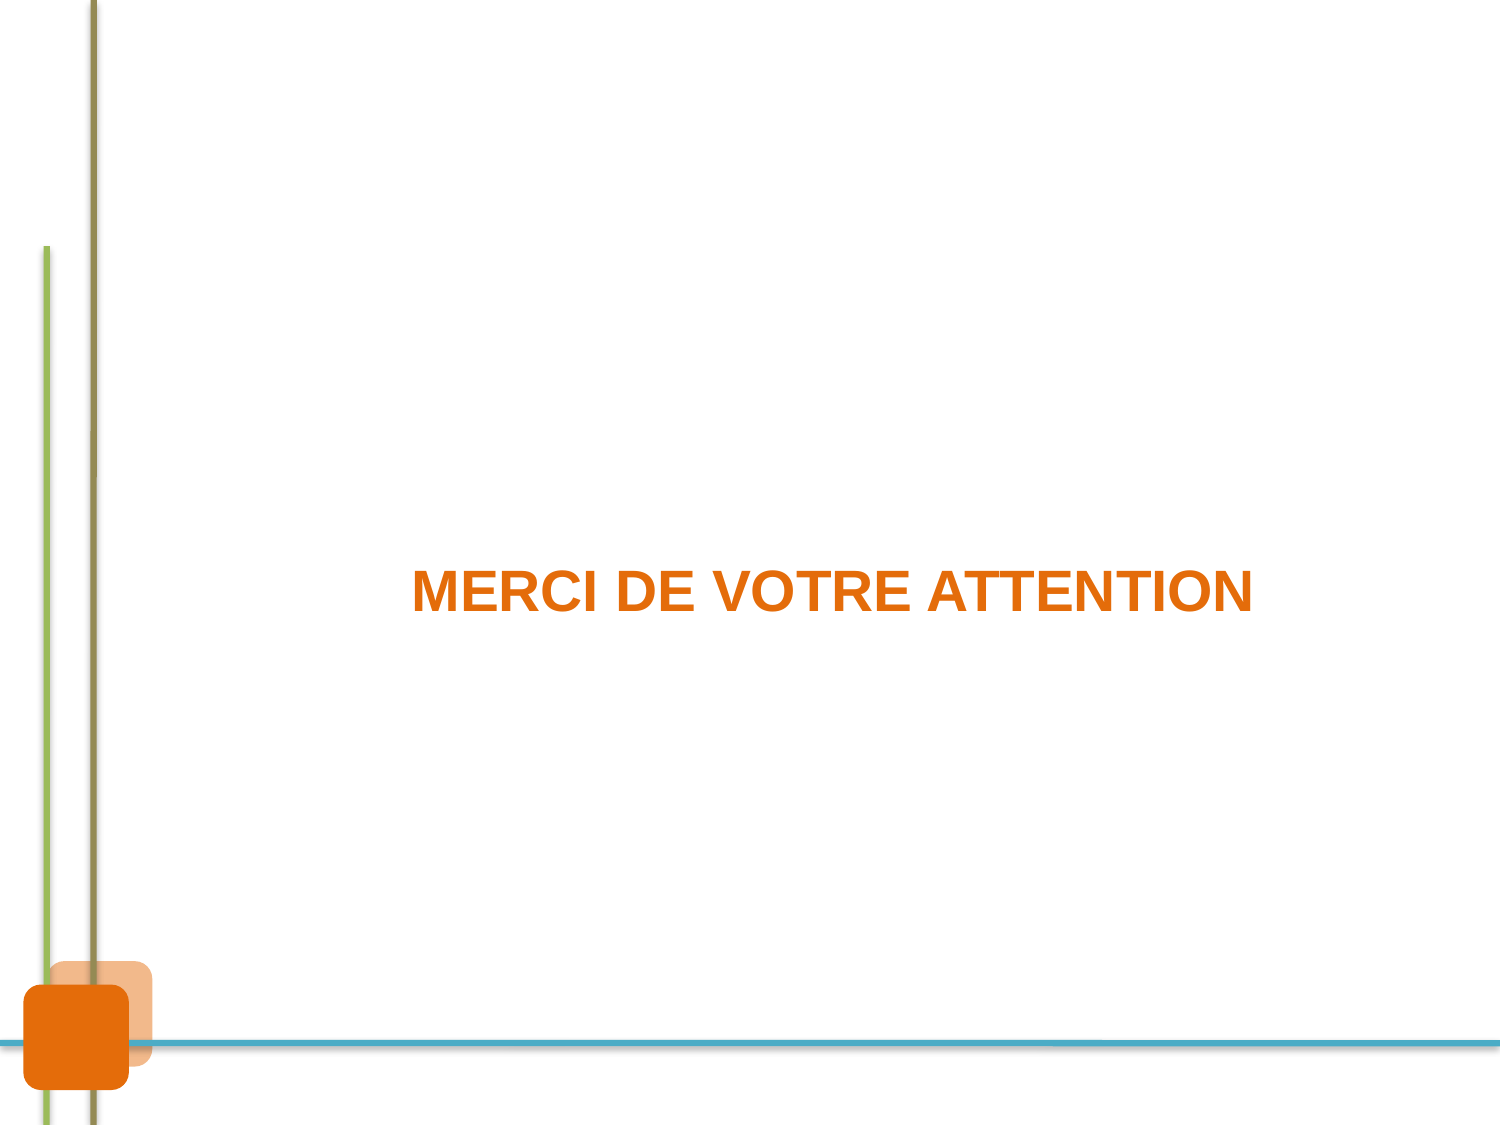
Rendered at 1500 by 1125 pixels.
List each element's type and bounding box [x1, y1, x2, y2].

text_box [0, 0, 1500, 1125]
